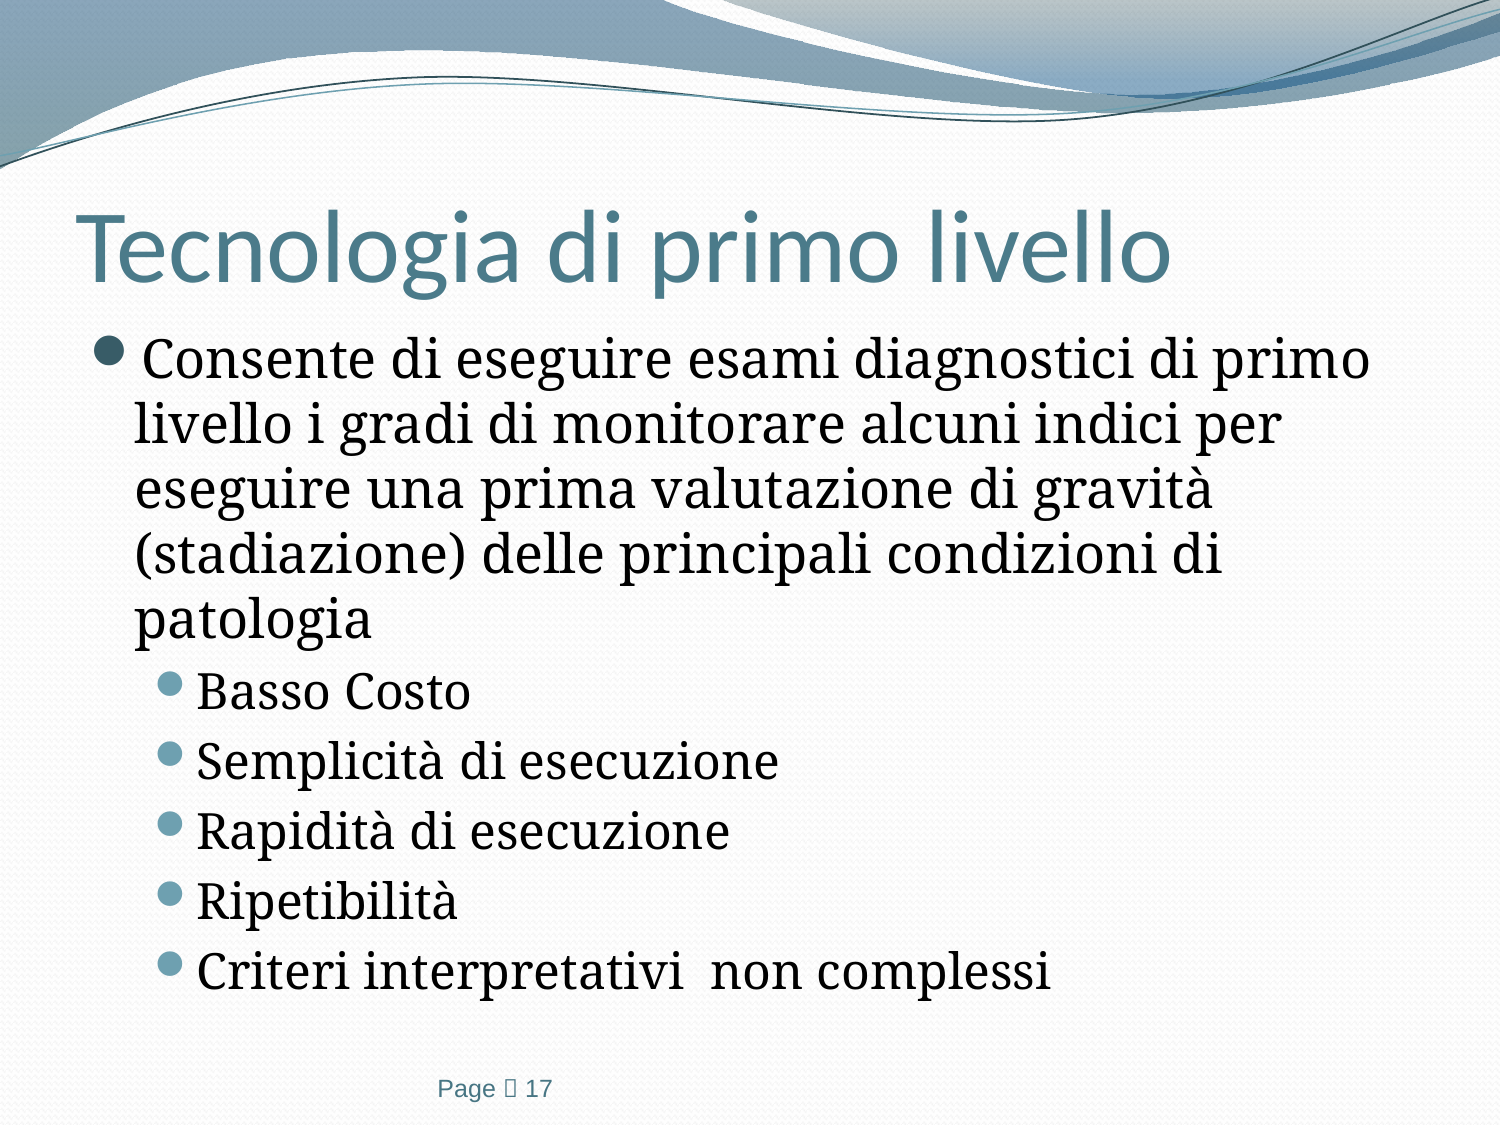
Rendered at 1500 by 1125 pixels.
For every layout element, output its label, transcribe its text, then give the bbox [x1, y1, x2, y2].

footer Page  17 [437, 1042, 988, 1103]
title Tecnologia di primo livello [75, 115, 1425, 303]
list Consente di eseguire esami diagnostici di primo livello i gradi di monitorare alcuni indici per eseguire una prima valutazione di gravità (stadiazione) delle principali condizioni di patologia Basso Costo Semplicità di esecuzione Rapidità di esecuzione Ripetibilità Criteri interpretativi non complessi [75, 317, 1425, 1038]
